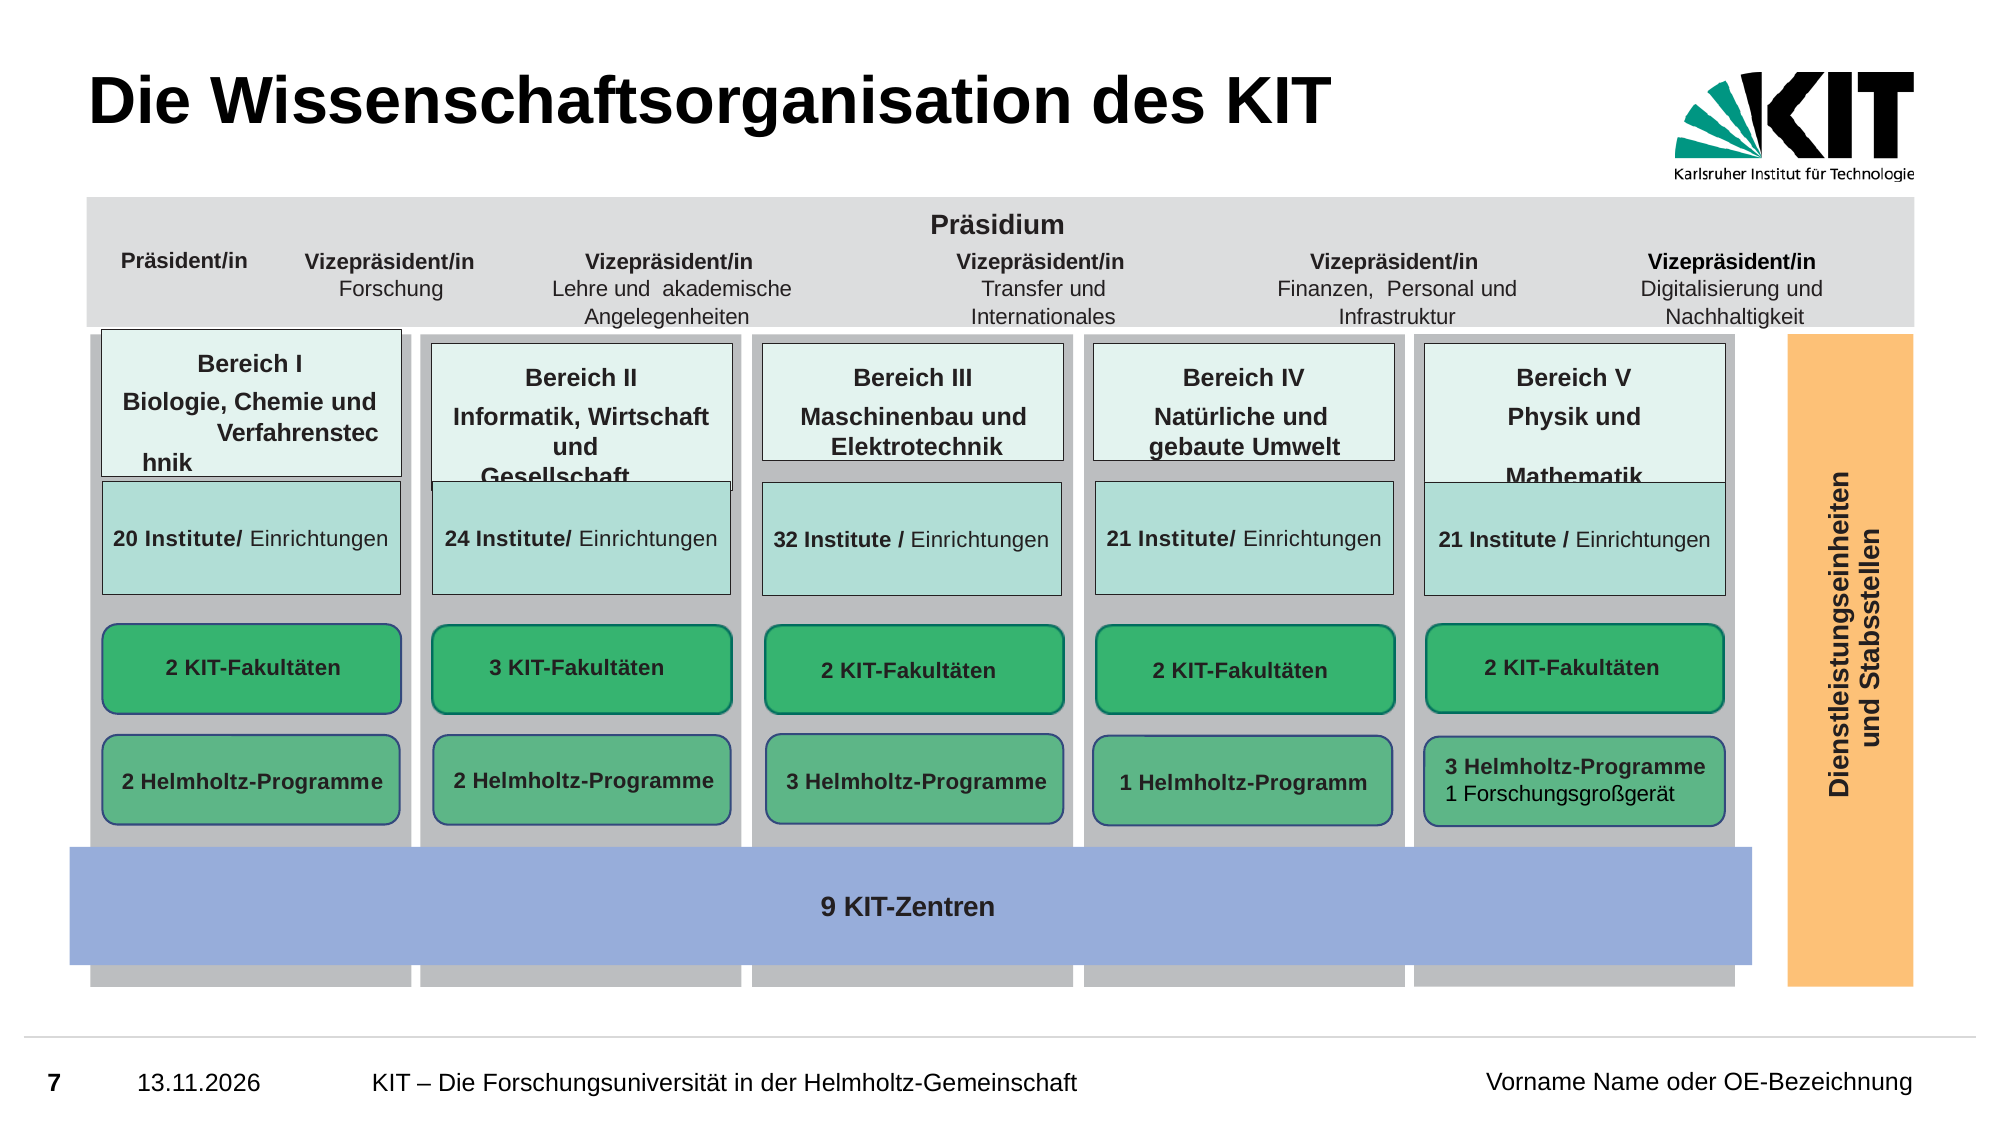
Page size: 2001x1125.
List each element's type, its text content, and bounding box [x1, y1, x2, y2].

text_box 32 Institute / Einrichtungen [762, 481, 1061, 596]
text_box Vizepräsident/in Lehre und akademische Angelegenheiten [528, 245, 807, 329]
text_box [765, 733, 1065, 825]
text_box 24 Institute/ Einrichtungen [432, 481, 731, 595]
text_box 20 Institute/ Einrichtungen [102, 480, 400, 595]
text_box [1084, 334, 1405, 846]
text_box 3 Helmholtz-Programme 1 Forschungsgroßgerät [1424, 752, 1725, 807]
text_box Vizepräsident/in Forschung [292, 246, 487, 302]
picture [764, 624, 1065, 715]
text_box [752, 966, 1074, 987]
text_box 2 Helmholtz-Programme [102, 766, 400, 794]
text_box 21 Institute / Einrichtungen [1424, 481, 1726, 596]
text_box Bereich II Informatik, Wirtschaft und Gesellschaft [431, 343, 733, 491]
text_box 9 KIT-Zentren [817, 889, 1001, 923]
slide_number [137, 1038, 362, 1125]
text_box [432, 734, 732, 826]
text_box Bereich III Maschinenbau und Elektrotechnik [762, 343, 1064, 461]
text_box 1 Helmholtz-Programm [1093, 768, 1393, 796]
picture [1095, 624, 1396, 715]
text_box Bereich V Physik und Mathematik [1424, 343, 1726, 481]
text_box [101, 733, 401, 826]
text_box [69, 846, 1753, 966]
text_box [90, 334, 412, 846]
text_box Dienstleistungseinheiten und Stabsstellen [1823, 453, 1887, 827]
text_box Präsidium [930, 207, 1094, 241]
text_box [420, 966, 742, 987]
text_box [1787, 334, 1914, 987]
text_box Vizepräsident/in Finanzen, Personal und Infrastruktur [1256, 245, 1538, 329]
text_box [752, 334, 1074, 846]
text_box [101, 623, 403, 715]
text_box Vizepräsident/in Transfer und Internationales [918, 245, 1169, 329]
text_box [1423, 735, 1726, 828]
text_box [90, 966, 412, 987]
title Die Wissenschaftsorganisation des KIT [88, 59, 1591, 138]
picture [431, 624, 733, 715]
text_box Vizepräsident/in Digitalisierung und Nachhaltigkeit [1568, 245, 1903, 329]
text_box [86, 197, 1915, 327]
picture [1675, 72, 1914, 182]
text_box Bereich IV Natürliche und gebaute Umwelt [1093, 343, 1394, 461]
text_box [1084, 966, 1405, 987]
text_box [1092, 734, 1394, 827]
slide_number 7 [47, 1038, 119, 1125]
text_box [1414, 966, 1735, 987]
picture [1424, 623, 1725, 714]
text_box 2 Helmholtz-Programme [434, 766, 731, 794]
text_box 3 Helmholtz-Programme [767, 767, 1064, 795]
text_box Präsident/in [120, 246, 251, 274]
text_box Bereich I Biologie, Chemie und Verfahrenstechnik [100, 329, 402, 477]
text_box 21 Institute/ Einrichtungen [1095, 481, 1394, 595]
text_box [1414, 334, 1735, 846]
text_box [420, 334, 742, 846]
text_box 2 KIT-Fakultäten [162, 652, 347, 680]
